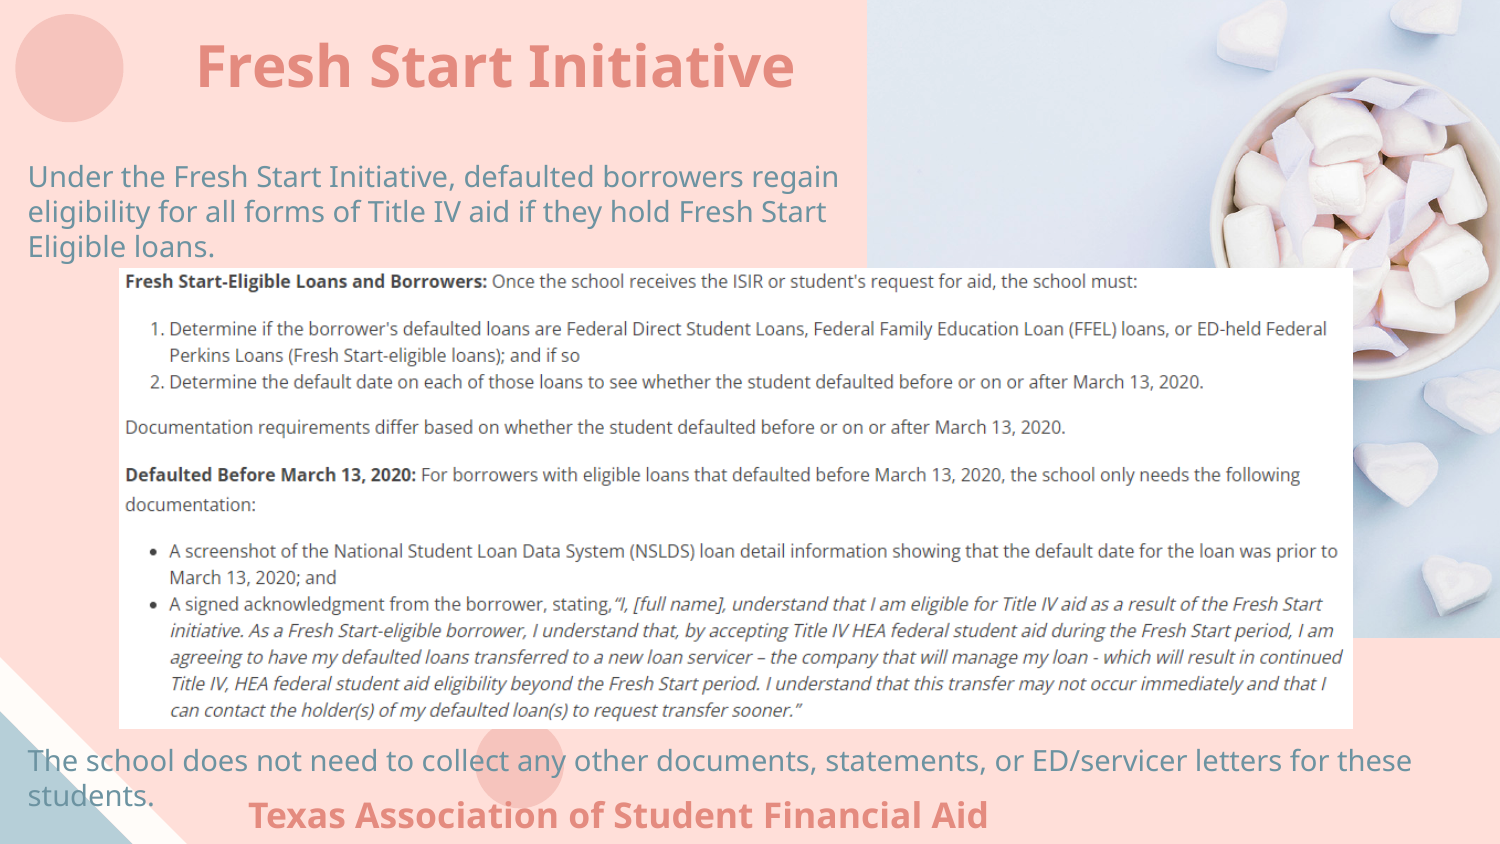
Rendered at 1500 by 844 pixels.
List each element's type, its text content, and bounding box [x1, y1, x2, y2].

title Fresh Start Initiative [136, 18, 856, 114]
subtitle Under the Fresh Start Initiative, defaulted borrowers regain eligibility for all forms of Title IV aid if they hold Fresh Start Eligible loans. [12, 143, 856, 281]
picture [119, 0, 1500, 729]
text_box Texas Association of Student Financial Aid Administrators [233, 786, 1267, 844]
text_box The school does not need to collect any other documents, statements, or ED/servicer letters for these students. [12, 727, 1486, 786]
